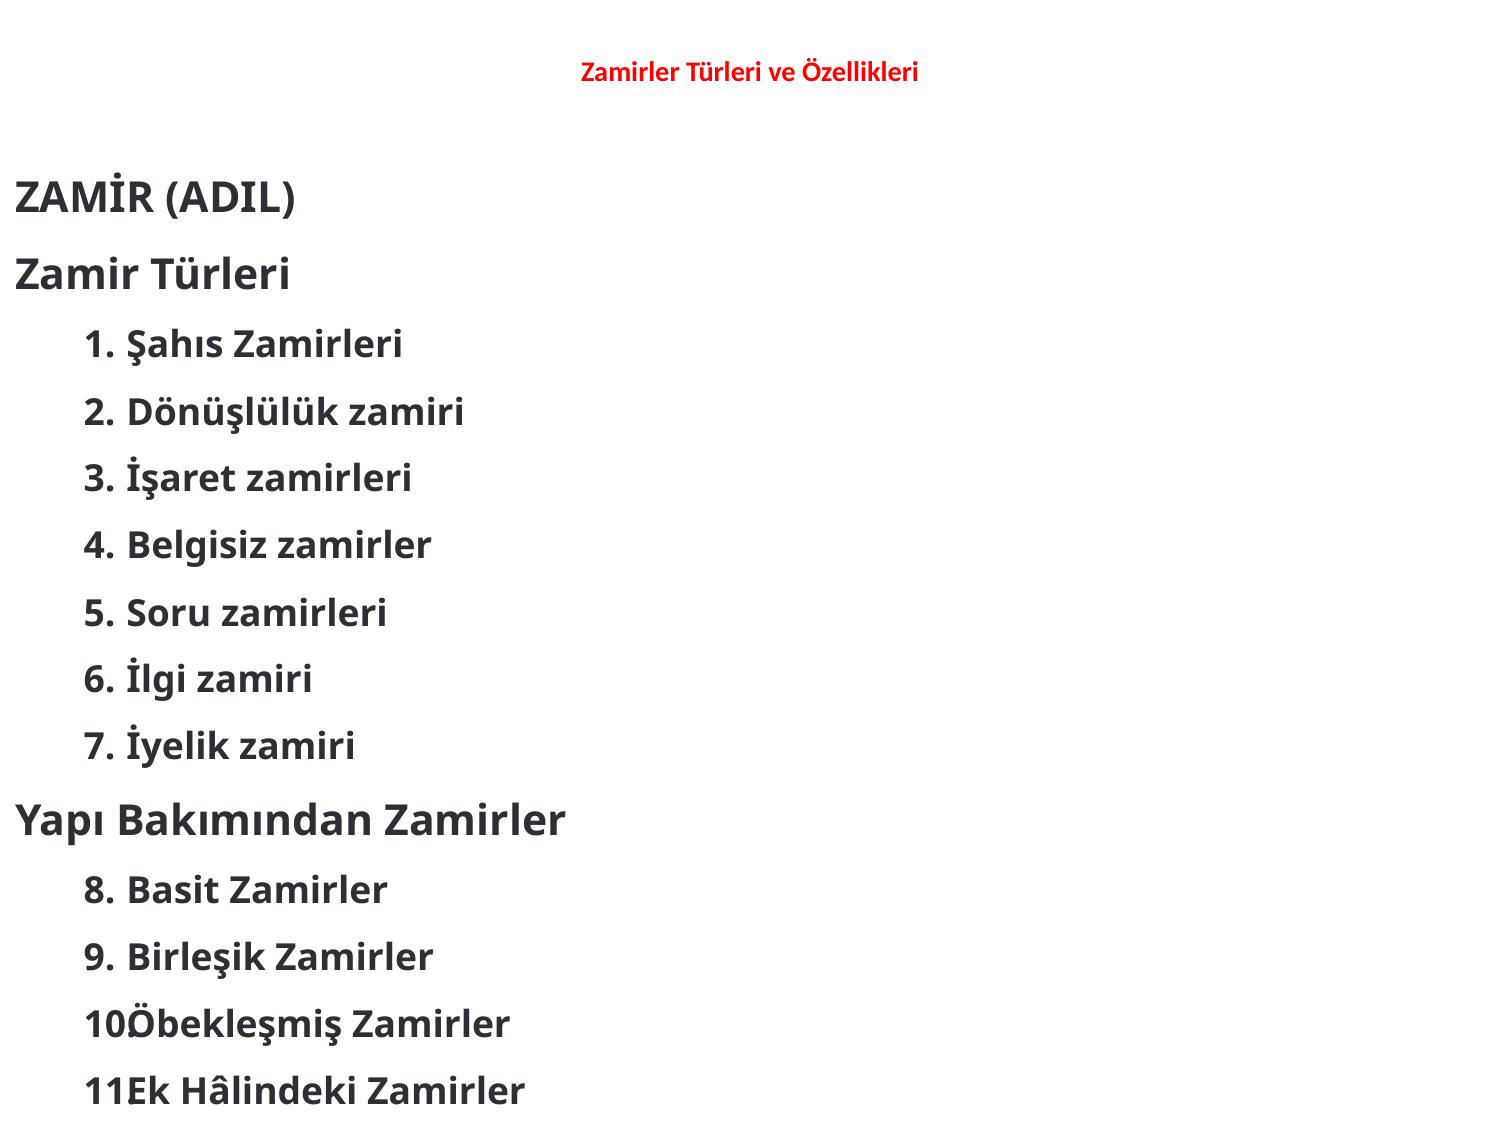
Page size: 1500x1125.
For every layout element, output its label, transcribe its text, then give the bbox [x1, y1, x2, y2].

title Zamirler Türleri ve Özellikleri [75, 45, 1425, 126]
list ZAMİR (ADIL) Zamir Türleri Şahıs Zamirleri Dönüşlülük zamiri İşaret zamirleri Belgisiz zamirler Soru zamirleri İlgi zamiri İyelik zamiri Yapı Bakımından Zamirler Basit Zamirler Birleşik Zamirler Öbekleşmiş Zamirler Ek Hâlindeki Zamirler [0, 137, 1500, 1125]
